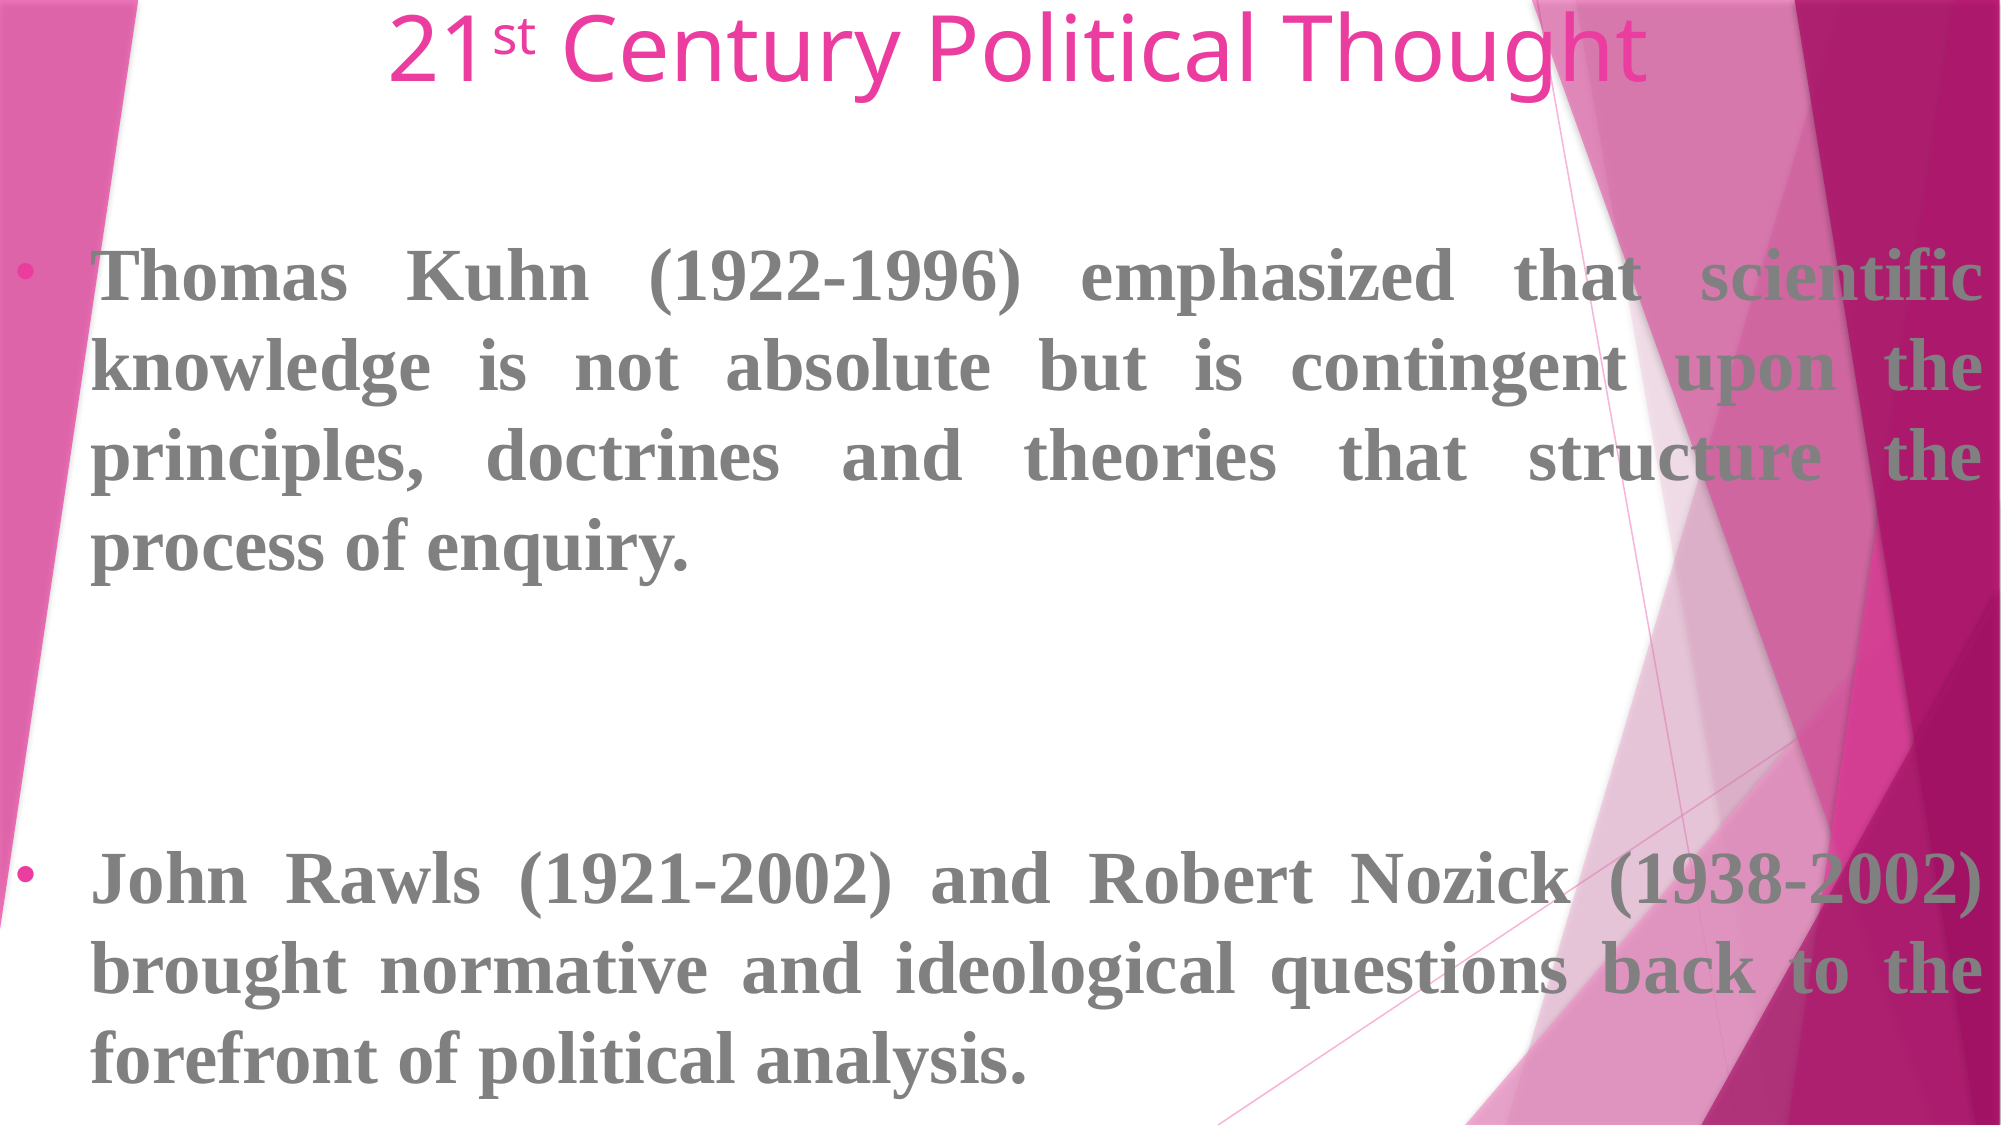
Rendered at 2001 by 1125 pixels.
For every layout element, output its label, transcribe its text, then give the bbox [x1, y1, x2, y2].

subtitle Thomas Kuhn (1922-1996) emphasized that scientific knowledge is not absolute but is contingent upon the principles, doctrines and theories that structure the process of enquiry. John Rawls (1921-2002) and Robert Nozick (1938-2002) brought normative and ideological questions back to the forefront of political analysis. [0, 107, 2000, 1125]
title 21st Century Political Thought [18, 0, 2000, 107]
